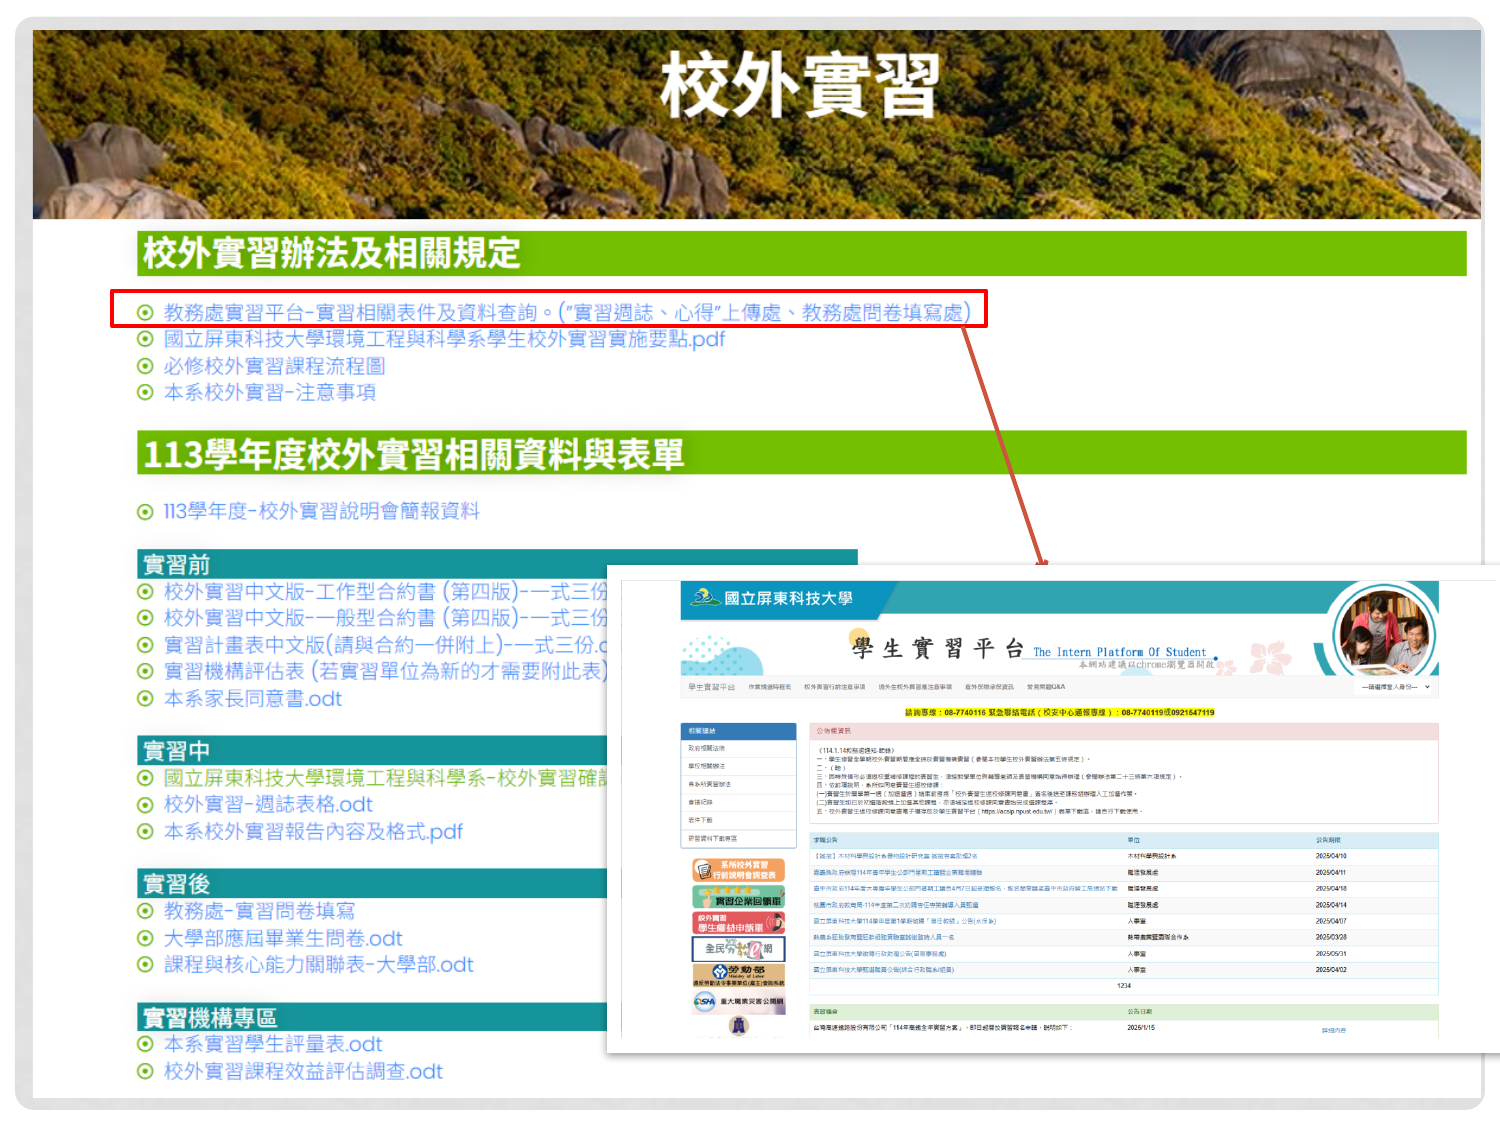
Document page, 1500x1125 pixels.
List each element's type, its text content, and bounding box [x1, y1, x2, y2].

picture [32, 30, 1497, 1098]
slide_number 19 [1074, 1098, 1425, 1103]
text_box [962, 325, 1046, 575]
